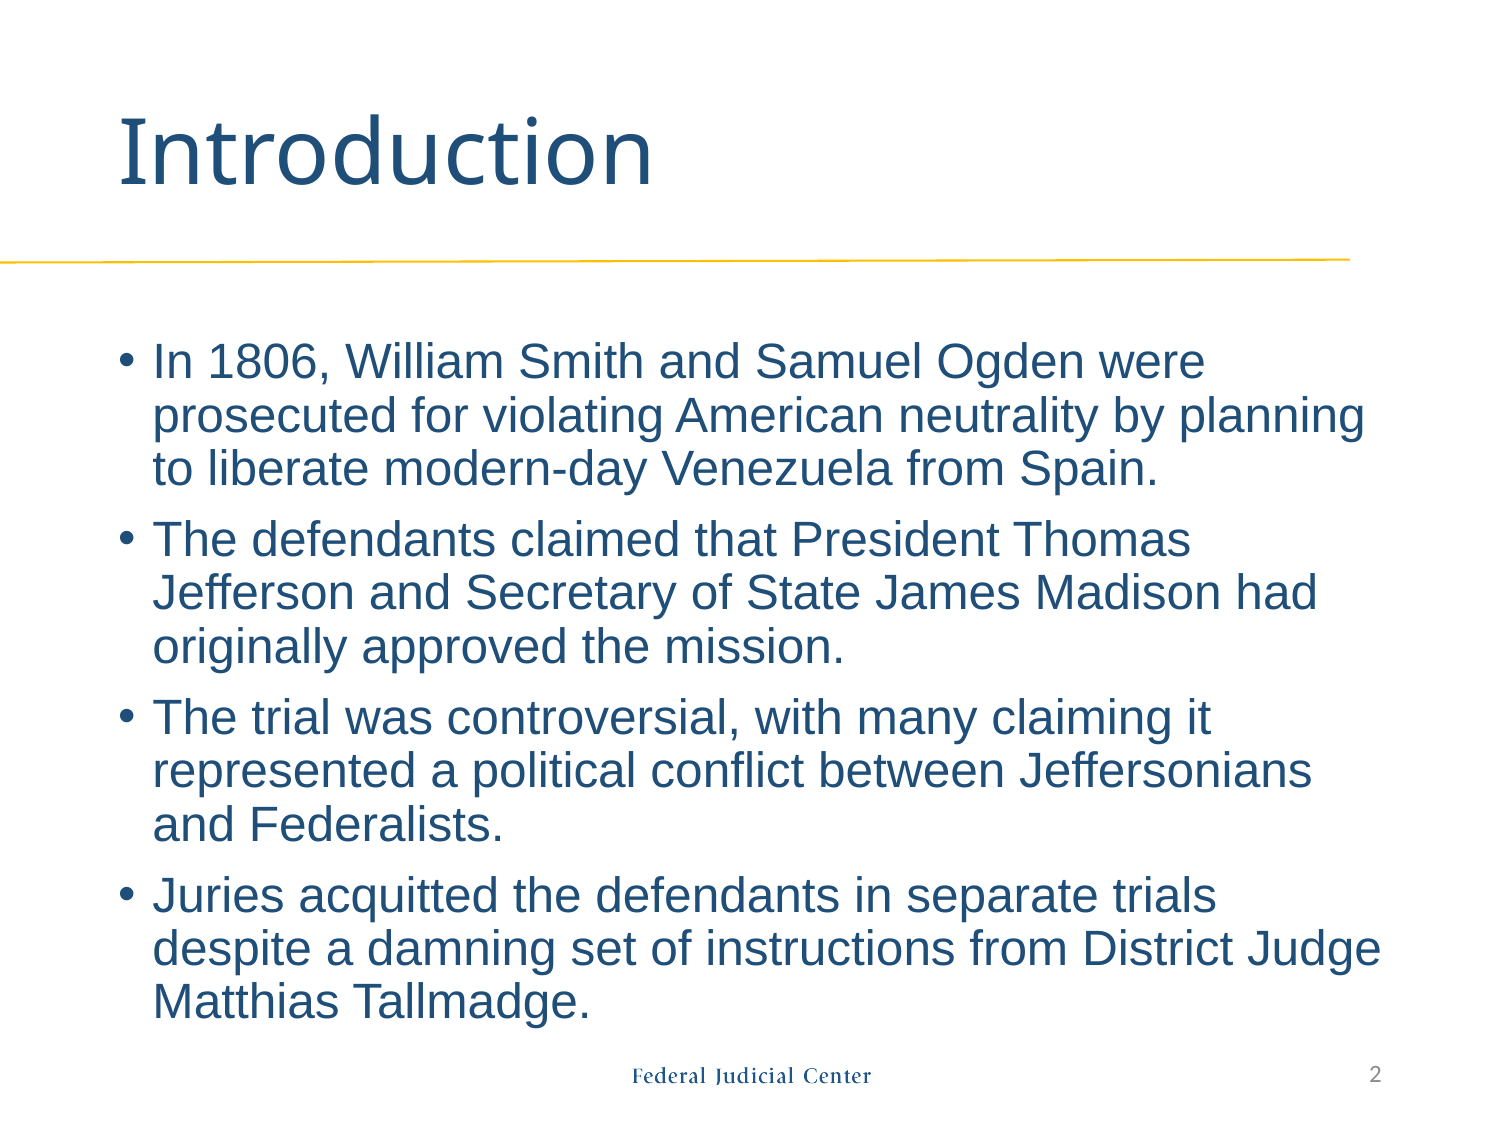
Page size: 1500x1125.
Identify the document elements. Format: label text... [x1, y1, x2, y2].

title Introduction [103, 45, 1397, 264]
slide_number 2 [1059, 1042, 1397, 1103]
list In 1806, William Smith and Samuel Ogden were prosecuted for violating American neutrality by planning to liberate modern-day Venezuela from Spain. The defendants claimed that President Thomas Jefferson and Secretary of State James Madison had originally approved the mission. The trial was controversial, with many claiming it represented a political conflict between Jeffersonians and Federalists. Juries acquitted the defendants in separate trials despite a damning set of instructions from District Judge Matthias Tallmadge. [103, 328, 1397, 1043]
picture [627, 1061, 873, 1085]
